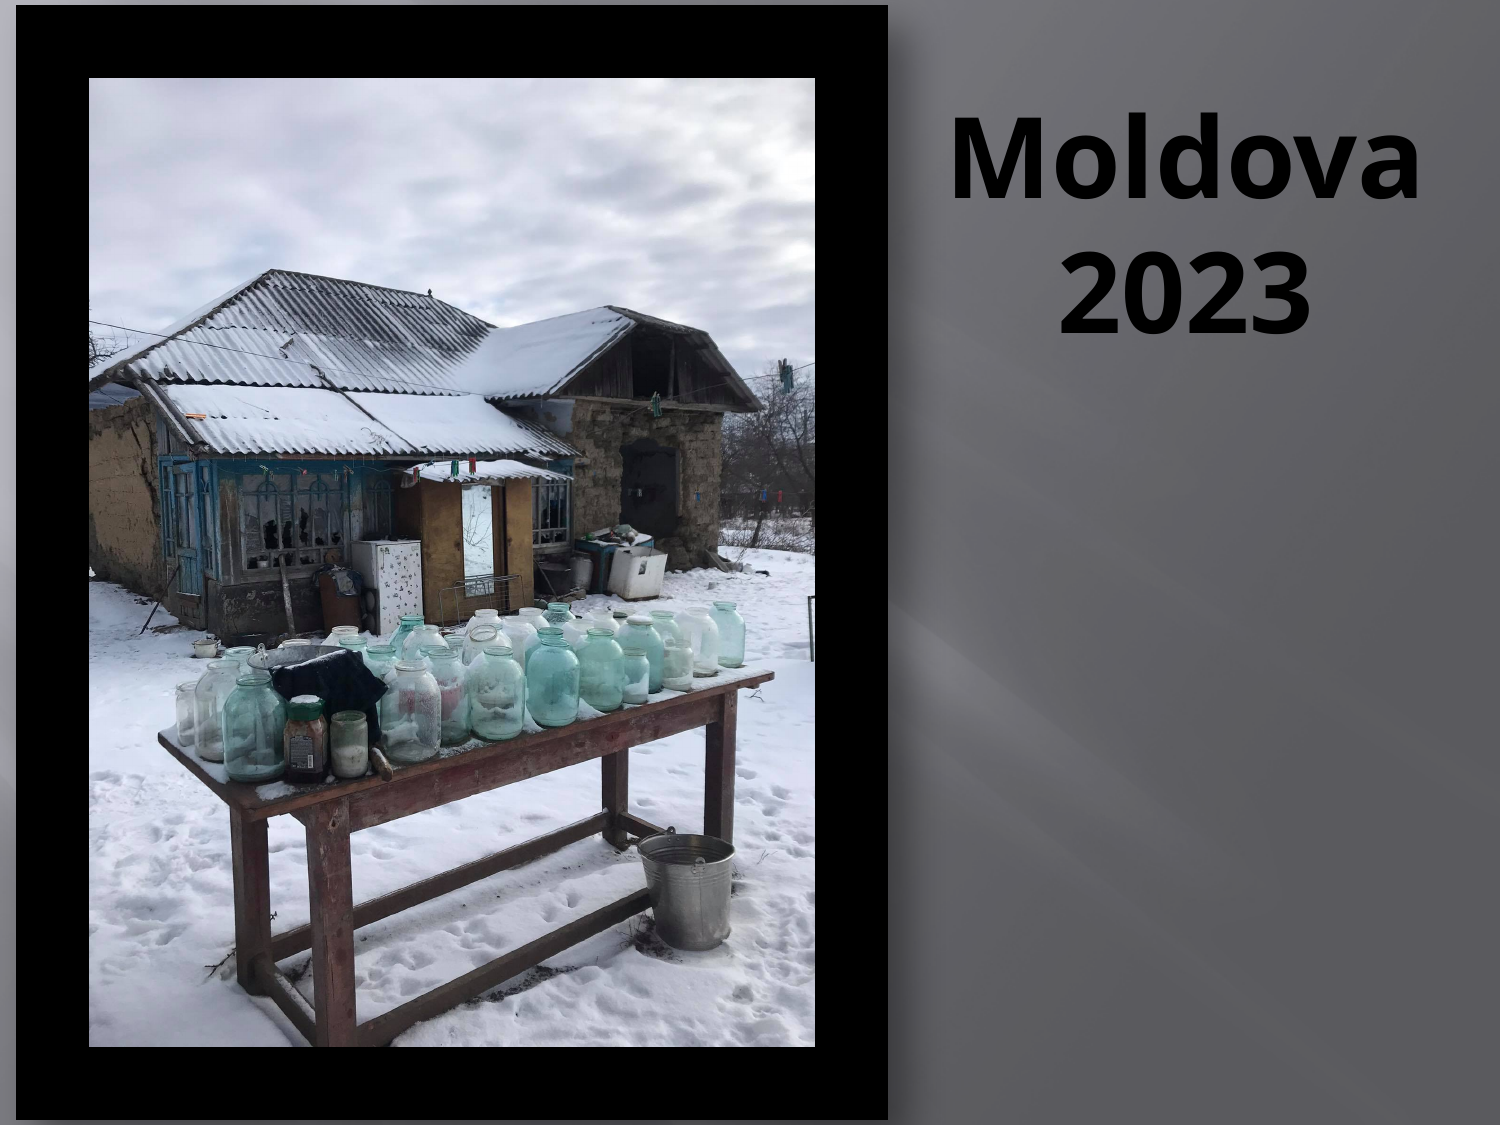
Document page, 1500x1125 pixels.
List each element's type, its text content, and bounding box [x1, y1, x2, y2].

text_box Moldova 2023 [903, 78, 1468, 364]
picture [88, 77, 816, 1047]
